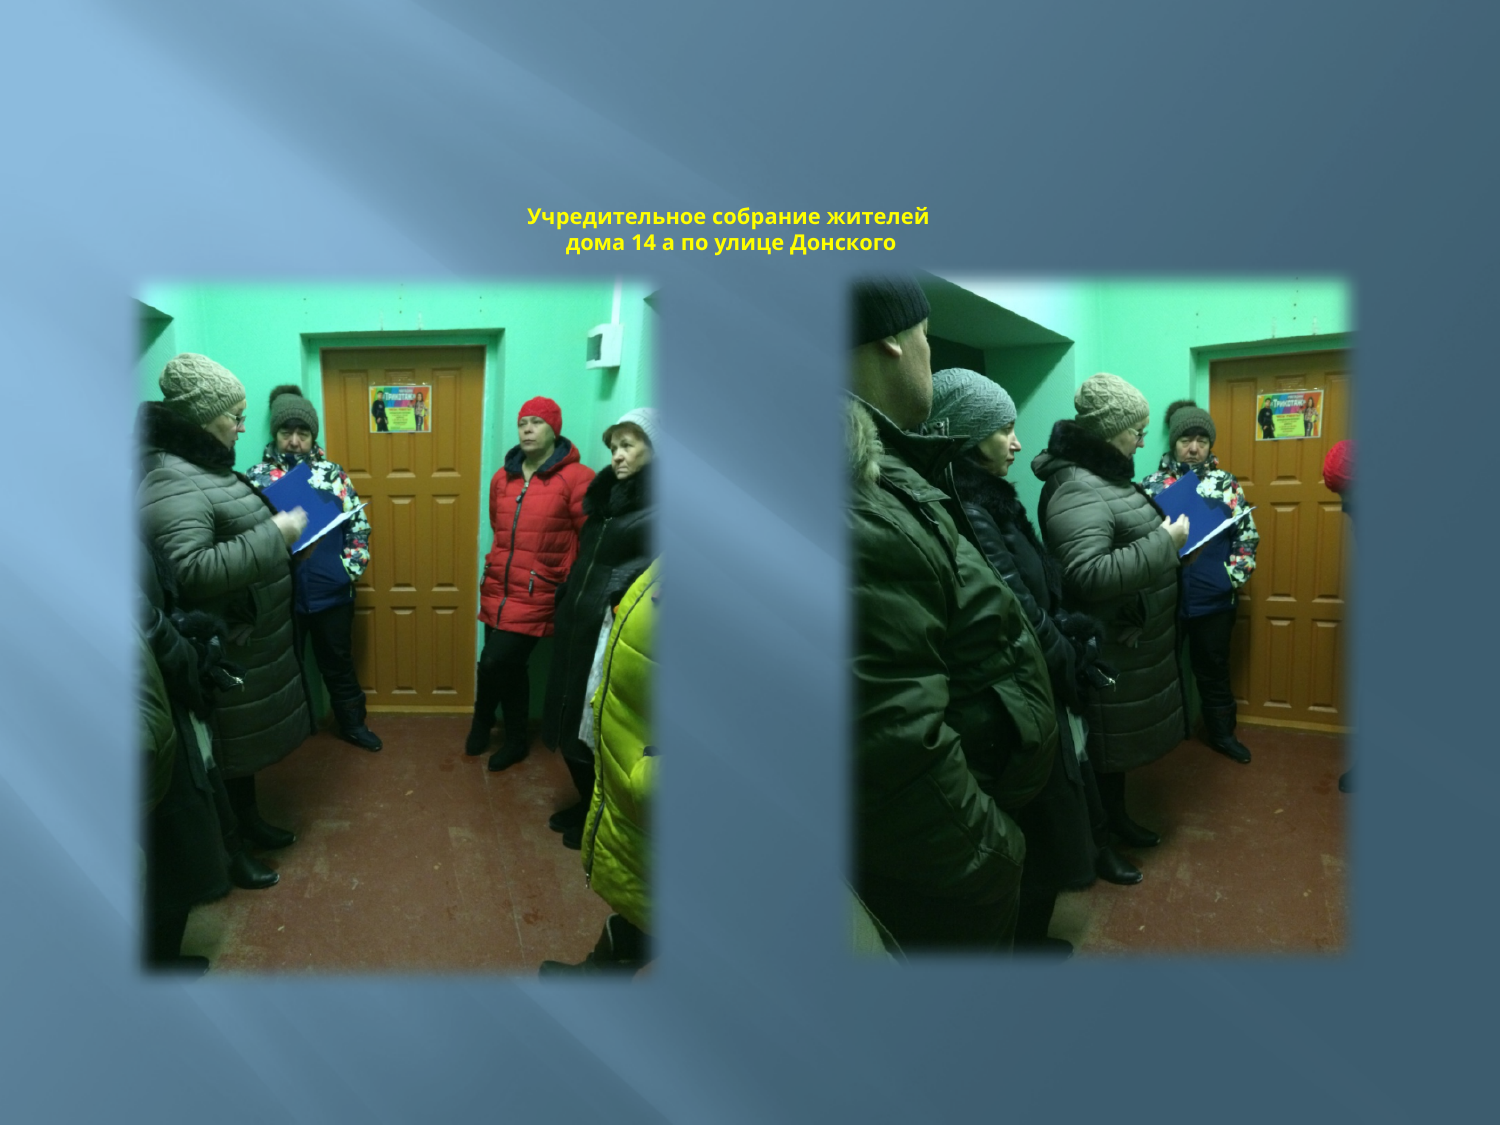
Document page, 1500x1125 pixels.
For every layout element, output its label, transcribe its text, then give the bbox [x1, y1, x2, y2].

picture [832, 263, 1365, 973]
picture [123, 266, 668, 992]
title Учредительное собрание жителей дома 14 а по улице Донского [87, 54, 1376, 256]
